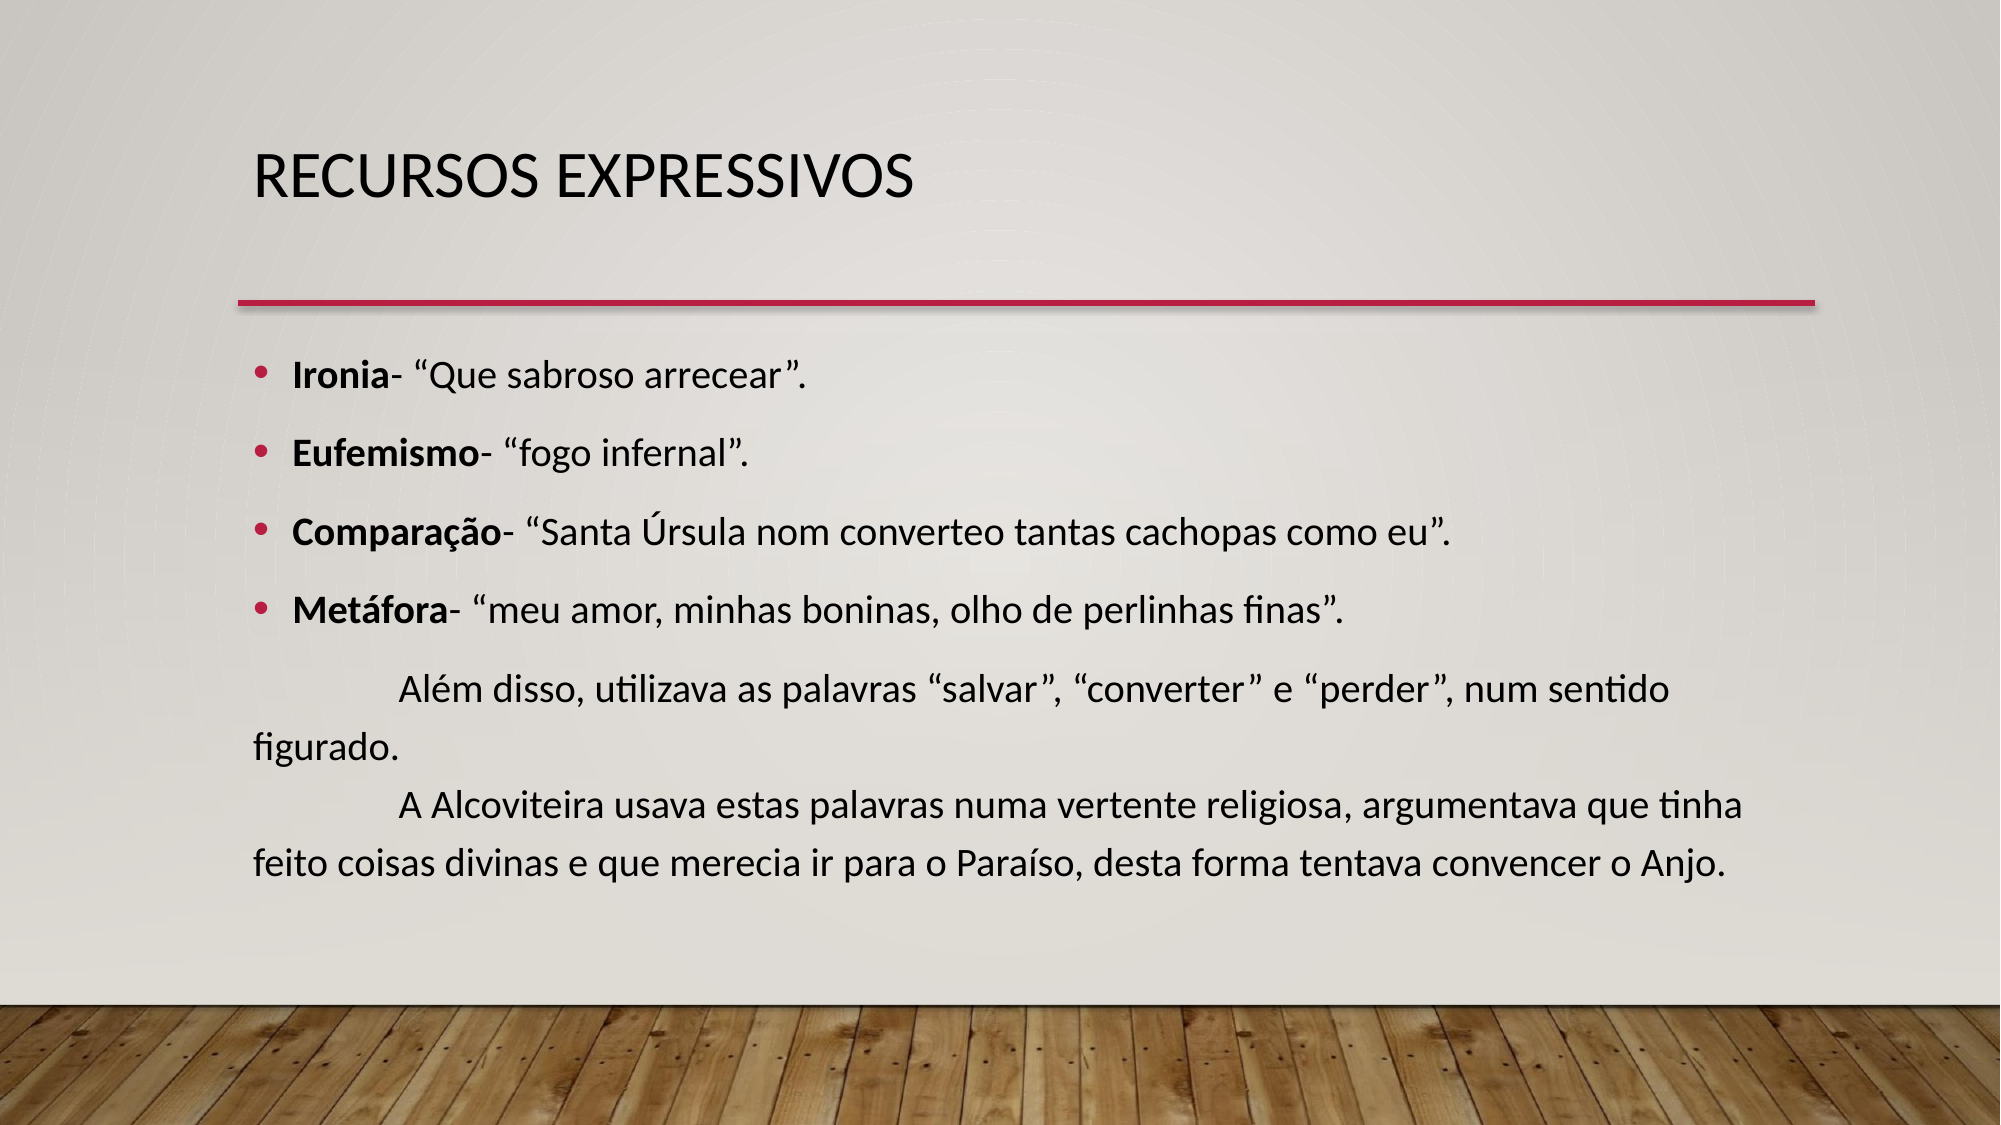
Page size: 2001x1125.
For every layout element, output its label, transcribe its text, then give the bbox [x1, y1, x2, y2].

picture [0, 1005, 2000, 1125]
list Ironia- “Que sabroso arrecear”. Eufemismo- “fogo infernal”. Comparação- “Santa Úrsula nom converteo tantas cachopas como eu”. Metáfora- “meu amor, minhas boninas, olho de perlinhas finas”. Além disso, utilizava as palavras “salvar”, “converter” e “perder”, num sentido figurado. A Alcoviteira usava estas palavras numa vertente religiosa, argumentava que tinha feito coisas divinas e que merecia ir para o Paraíso, desta forma tentava convencer o Anjo. [238, 330, 1814, 897]
title RECURSOS EXPRESSIVOS [238, 131, 1814, 305]
